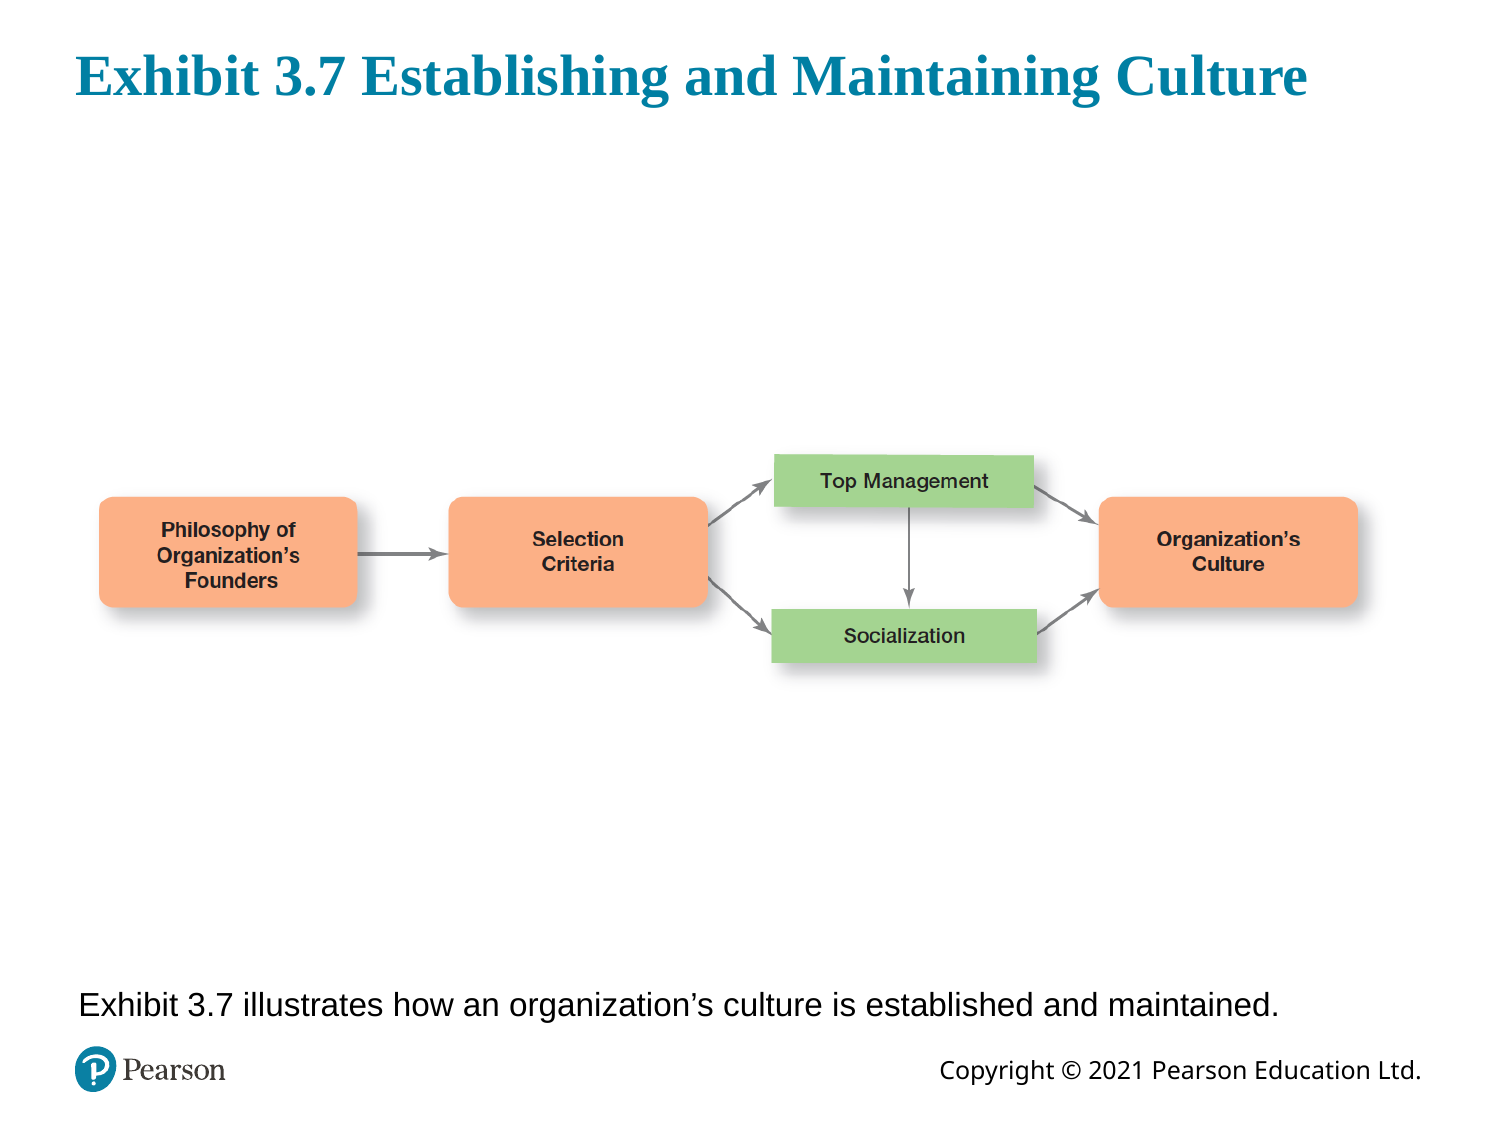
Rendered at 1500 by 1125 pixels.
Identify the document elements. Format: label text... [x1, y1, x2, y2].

picture [80, 437, 1423, 697]
list Exhibit 3.7 illustrates how an organization’s culture is established and maintained. [78, 982, 1425, 1038]
title Exhibit 3.7 Establishing and Maintaining Culture [75, 37, 1425, 125]
